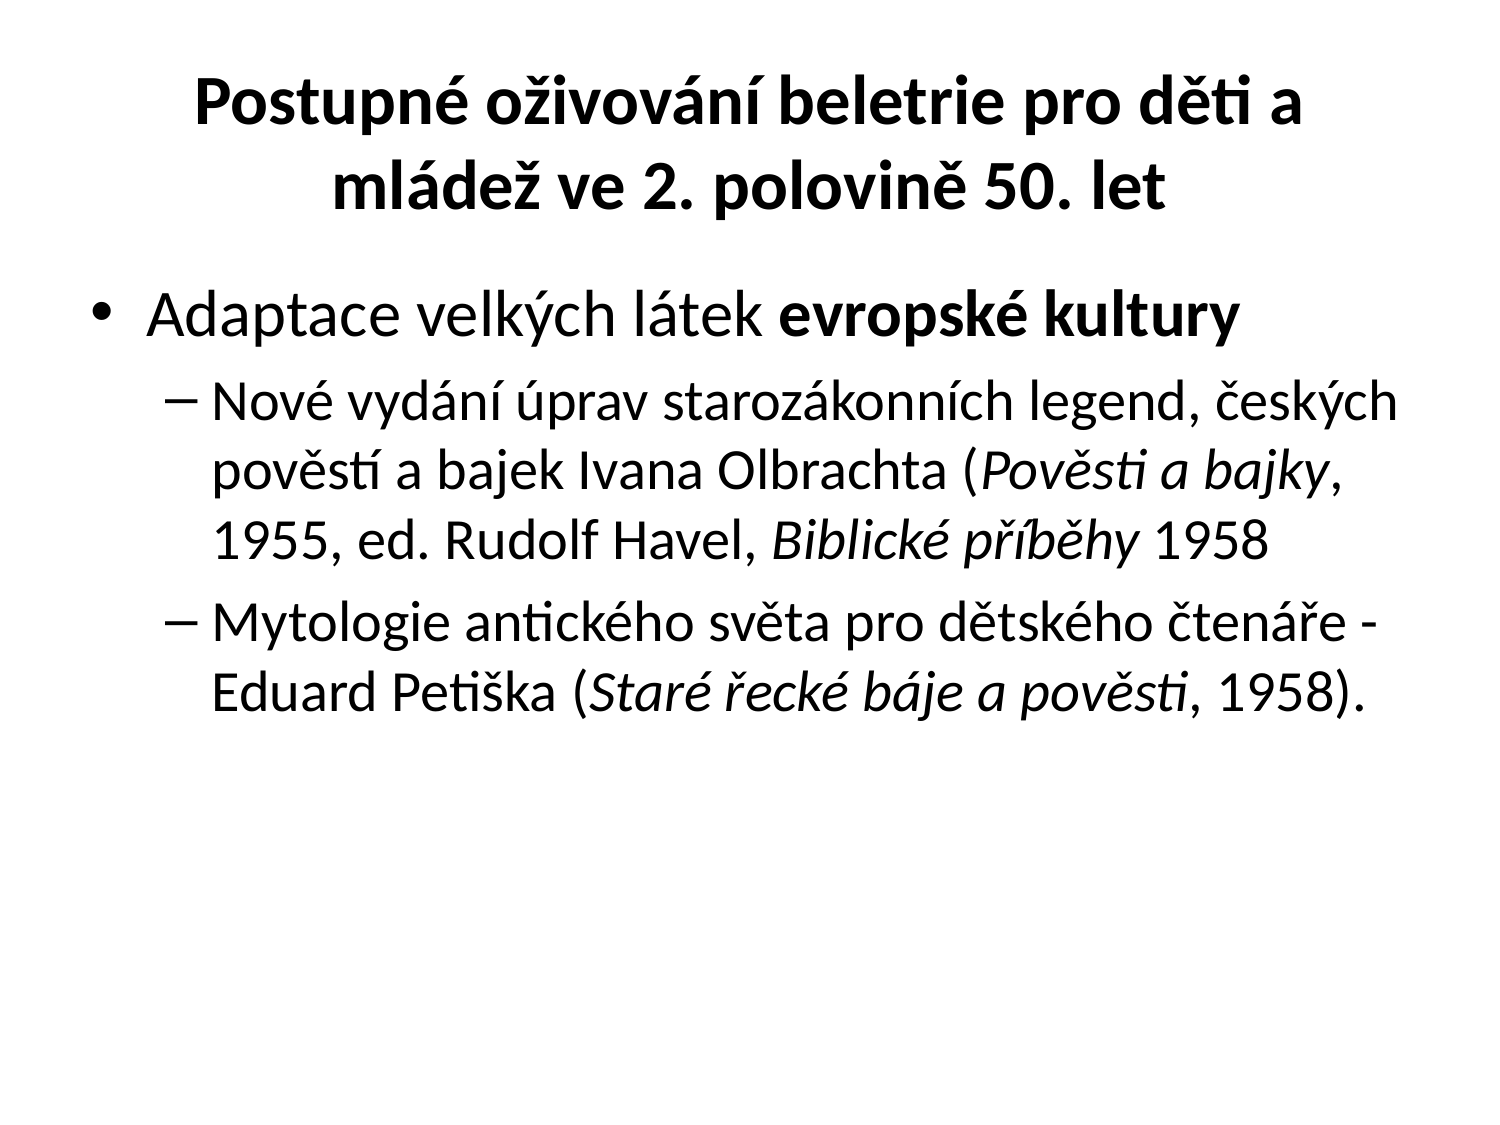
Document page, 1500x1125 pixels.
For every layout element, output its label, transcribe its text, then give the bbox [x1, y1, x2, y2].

title Postupné oživování beletrie pro děti a mládež ve 2. polovině 50. let [75, 45, 1425, 233]
list Adaptace velkých látek evropské kultury Nové vydání úprav starozákonních legend, českých pověstí a bajek Ivana Olbrachta (Pověsti a bajky, 1955, ed. Rudolf Havel, Biblické příběhy 1958 Mytologie antického světa pro dětského čtenáře - Eduard Petiška (Staré řecké báje a pověsti, 1958). [75, 262, 1425, 1005]
